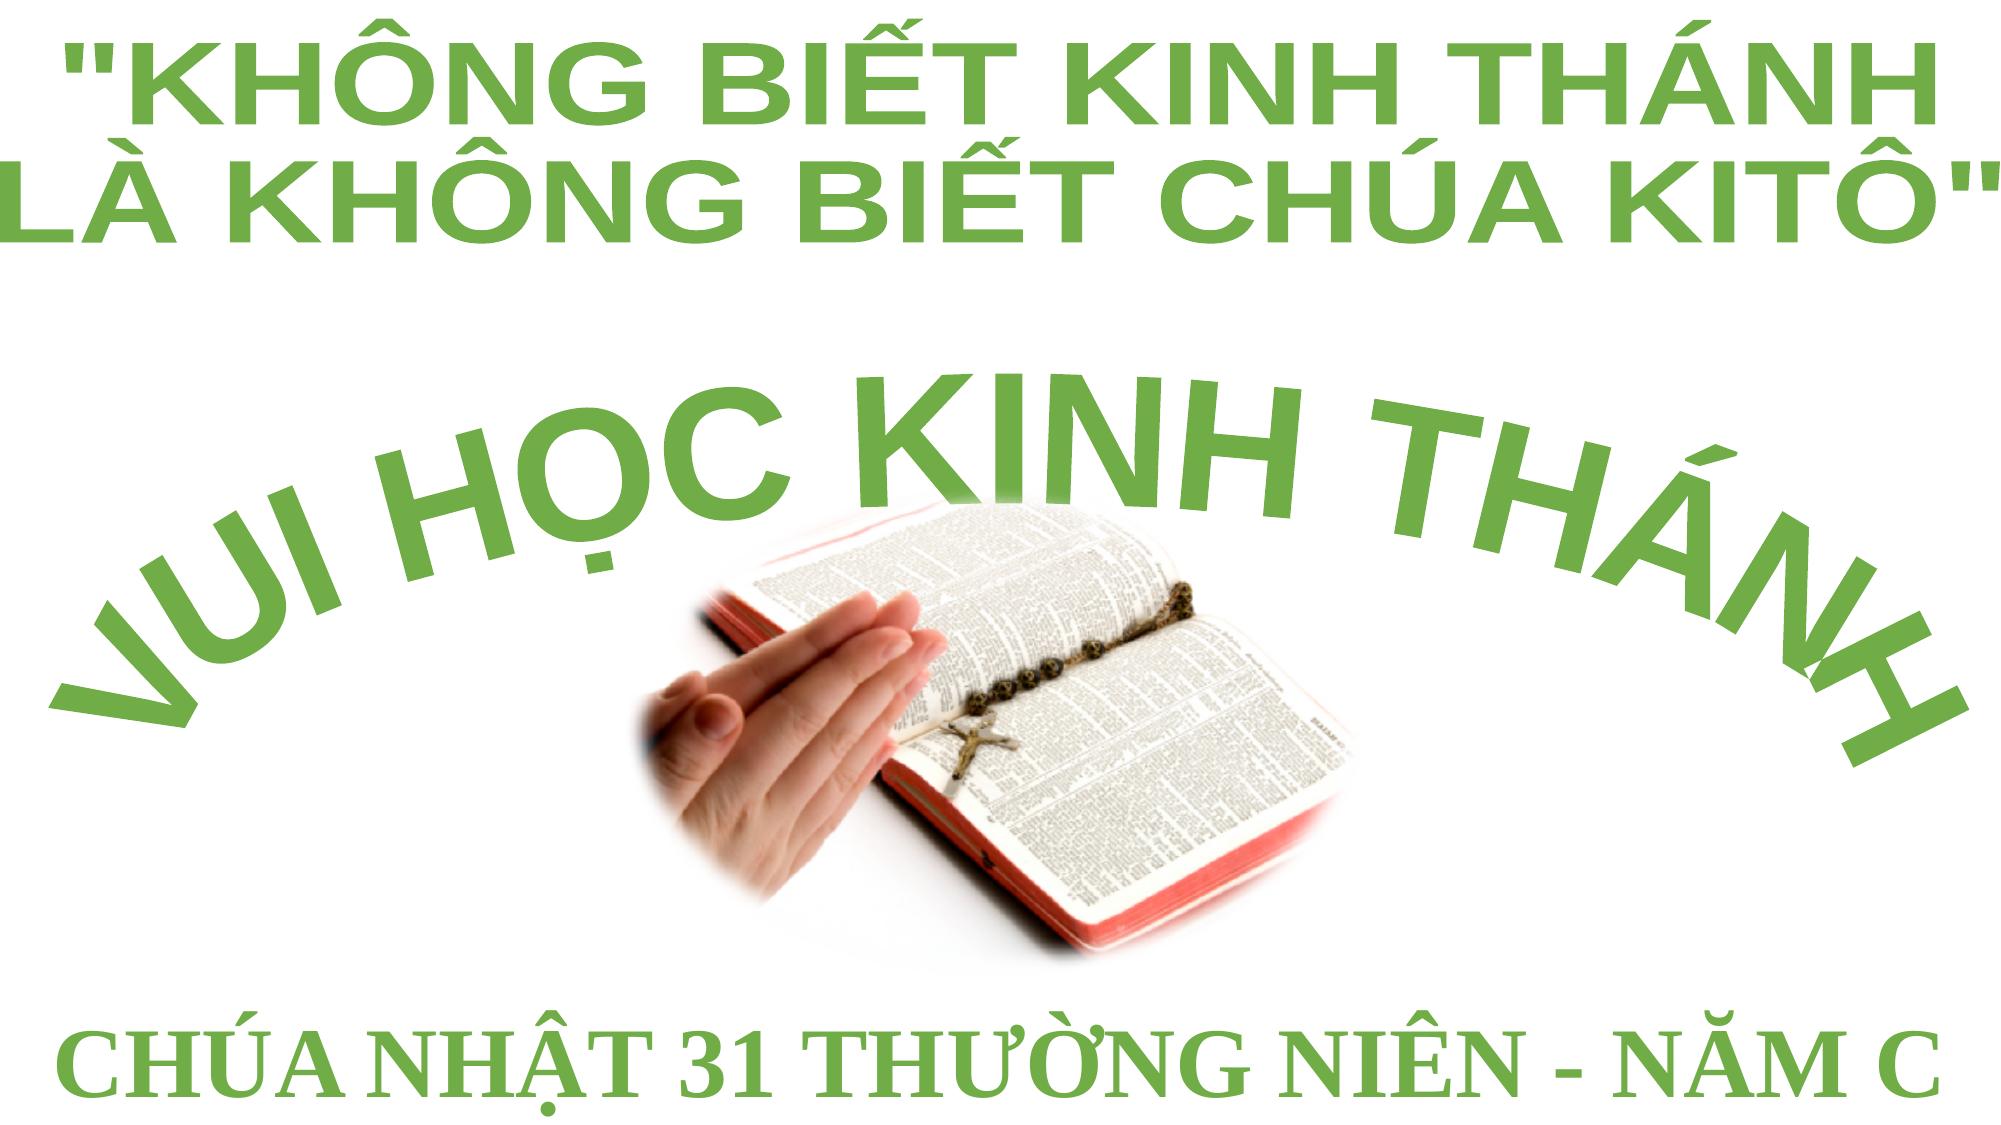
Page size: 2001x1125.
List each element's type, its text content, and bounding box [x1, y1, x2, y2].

picture [624, 485, 1363, 978]
text_box CHÚA NHẬT 31 THƯỜNG NIÊN - NĂM C [0, 991, 2000, 1123]
